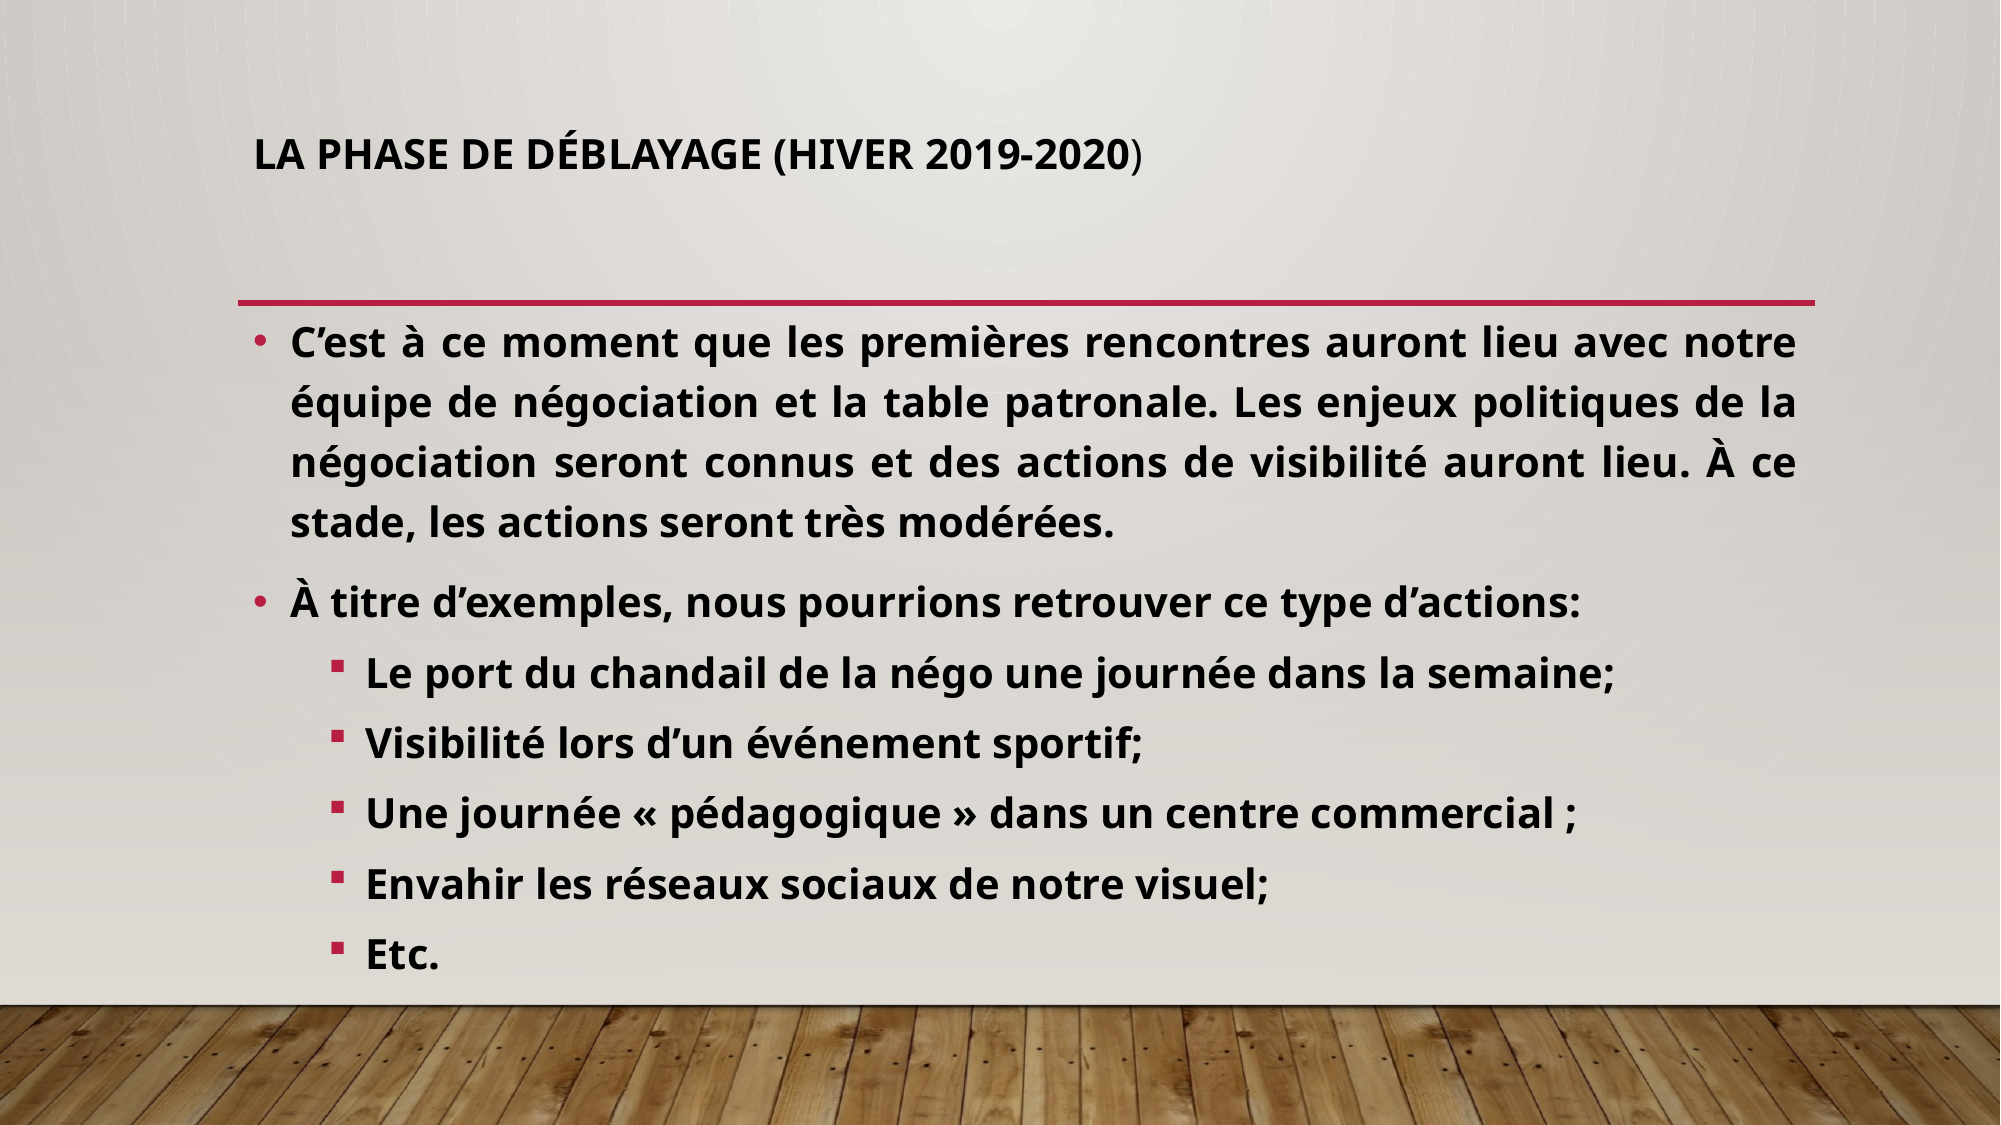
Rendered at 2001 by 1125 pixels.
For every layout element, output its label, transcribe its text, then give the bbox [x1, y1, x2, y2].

title La phase de déblayage (Hiver 2019-2020) [238, 125, 1814, 297]
picture [0, 1005, 2000, 1125]
list C’est à ce moment que les premières rencontres auront lieu avec notre équipe de négociation et la table patronale. Les enjeux politiques de la négociation seront connus et des actions de visibilité auront lieu. À ce stade, les actions seront très modérées. À titre d’exemples, nous pourrions retrouver ce type d’actions: Le port du chandail de la négo une journée dans la semaine; Visibilité lors d’un événement sportif; Une journée « pédagogique » dans un centre commercial ; Envahir les réseaux sociaux de notre visuel; Etc. [238, 297, 1814, 946]
